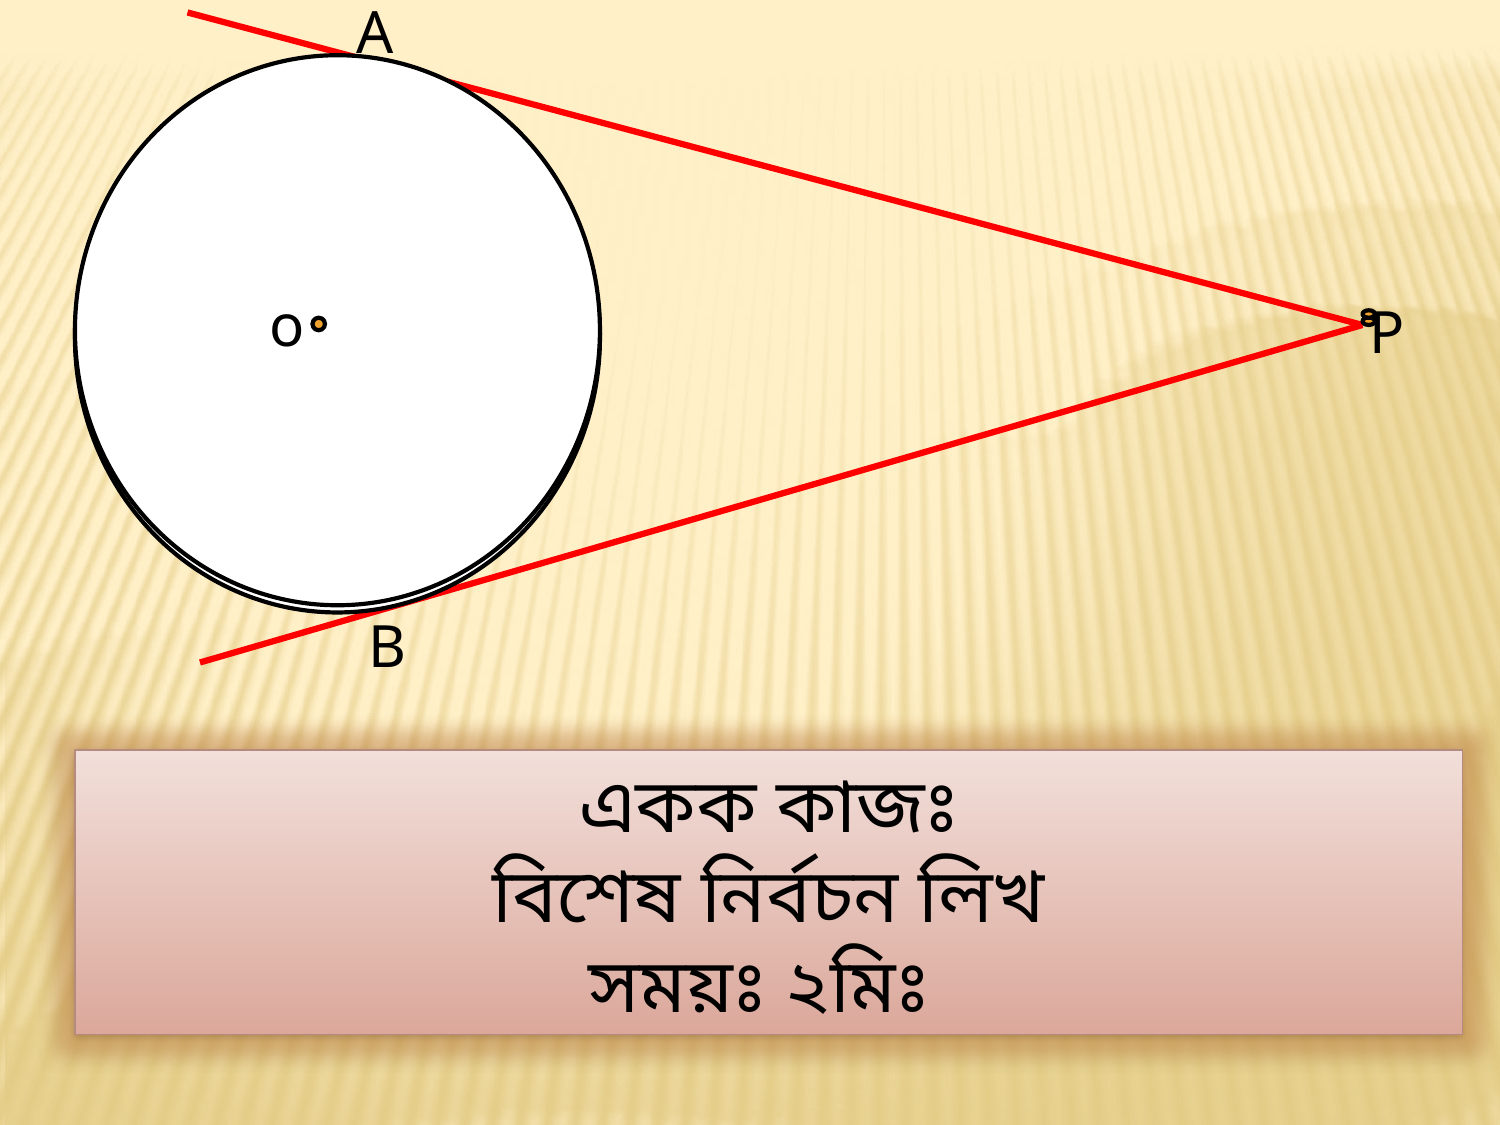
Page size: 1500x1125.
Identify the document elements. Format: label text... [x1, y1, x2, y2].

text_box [199, 631, 1363, 688]
text_box একক কাজঃ বিশেষ নির্বচন লিখ সময়ঃ ২মিঃ [74, 749, 1463, 1035]
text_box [74, 54, 1376, 606]
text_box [187, 0, 1426, 374]
